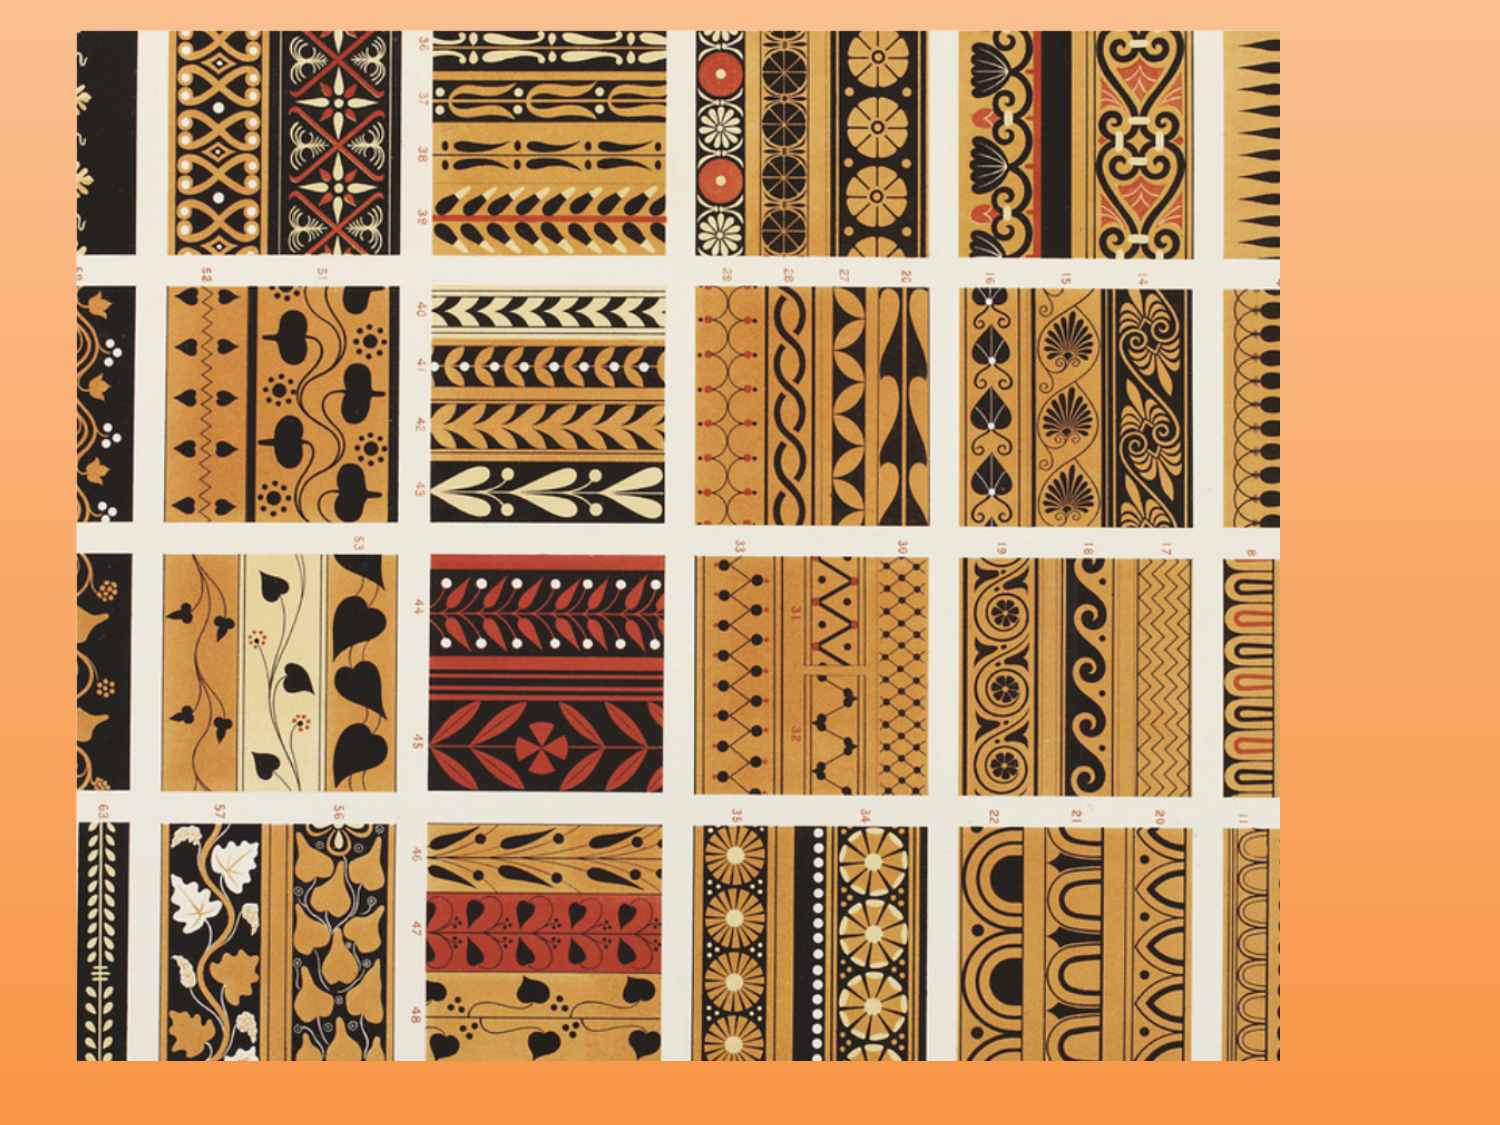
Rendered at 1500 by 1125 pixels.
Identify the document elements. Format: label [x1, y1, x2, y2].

picture [78, 0, 1279, 1125]
